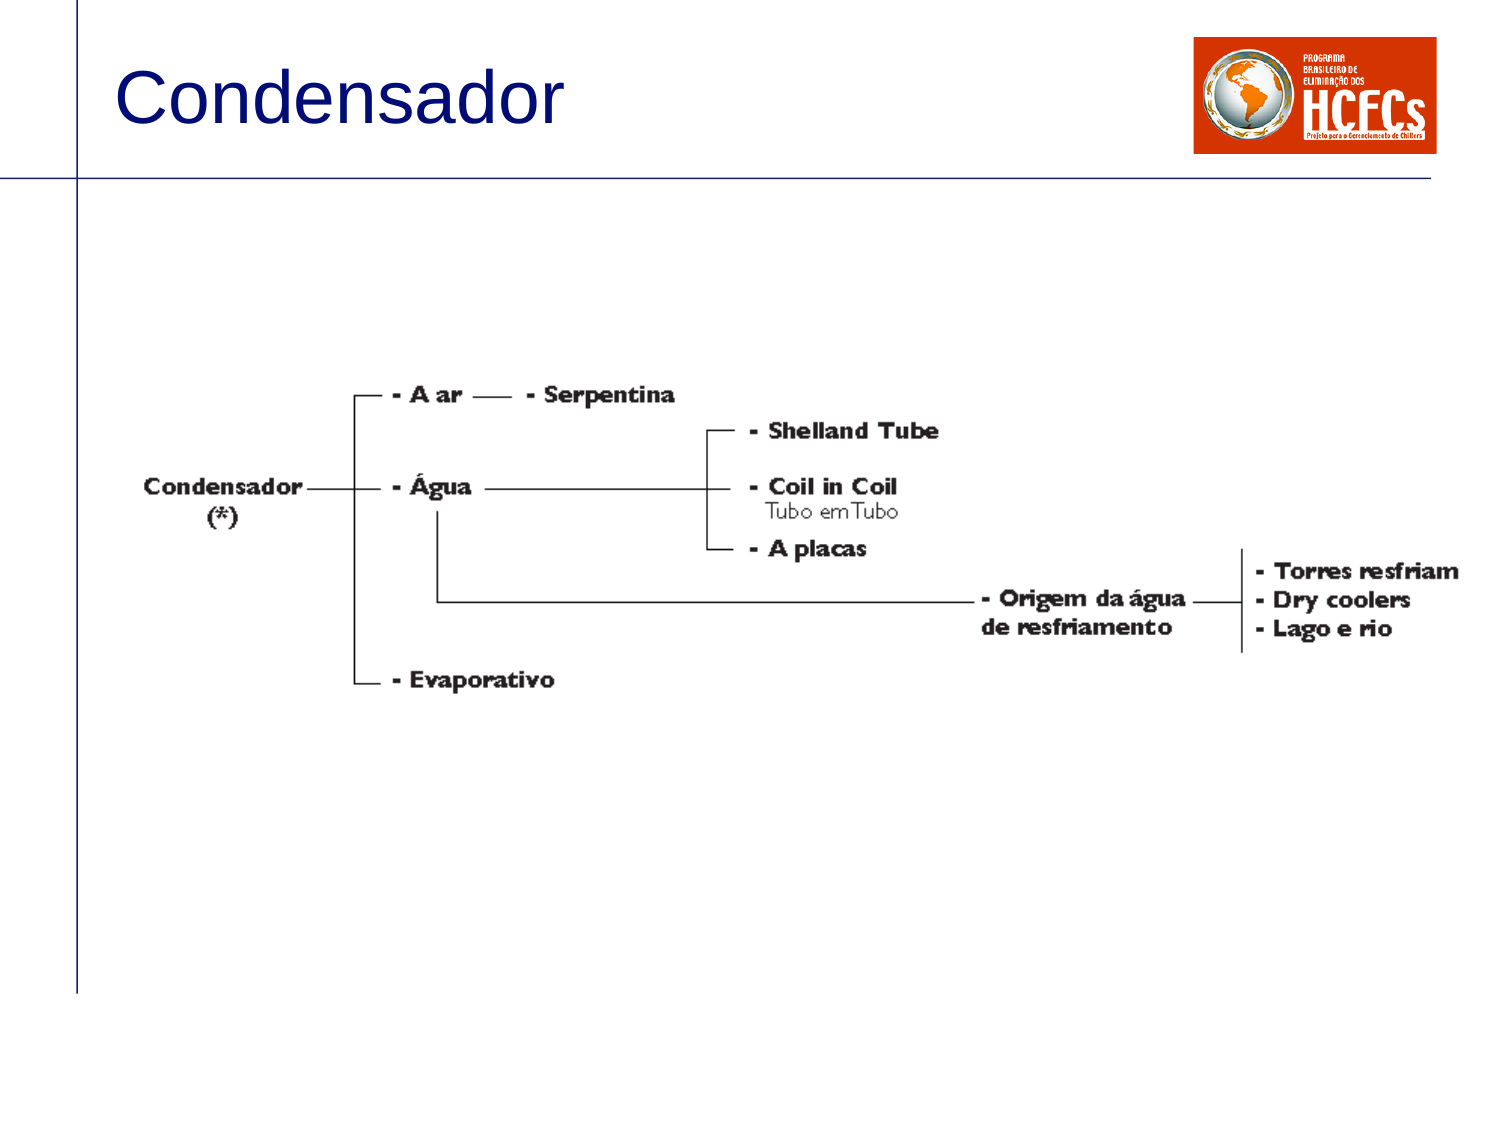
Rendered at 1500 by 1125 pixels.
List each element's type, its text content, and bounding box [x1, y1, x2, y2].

picture [1375, 37, 1437, 154]
picture [137, 371, 1490, 715]
text_box Condensador [99, 0, 1375, 188]
